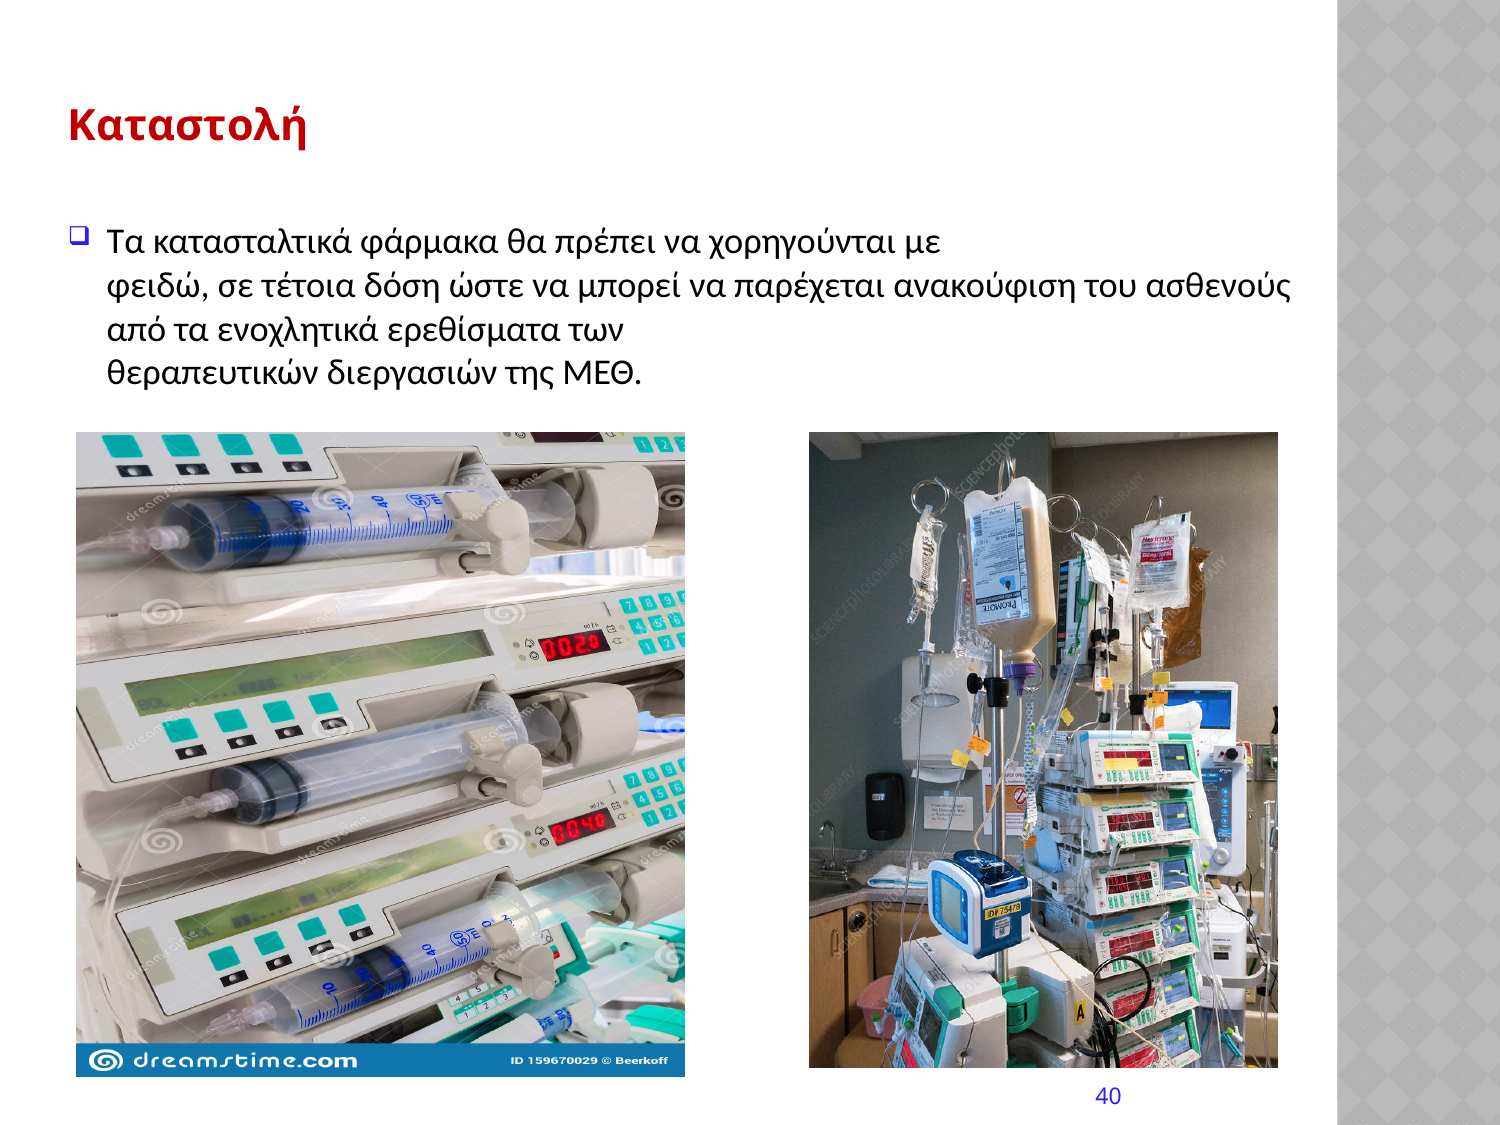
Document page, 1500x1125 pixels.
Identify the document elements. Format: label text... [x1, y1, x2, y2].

slide_number 40 [1025, 1078, 1122, 1113]
picture [76, 432, 685, 1078]
picture [808, 432, 1279, 1068]
list Καταστολή Τα κατασταλτικά φάρμακα θα πρέπει να χορηγούνται με φειδώ, σε τέτοια δόση ώστε να μπορεί να παρέχεται ανακούφιση του ασθενούς από τα ενοχλητικά ερεθίσματα των θεραπευτικών διεργασιών της ΜΕΘ. [53, 90, 1329, 551]
